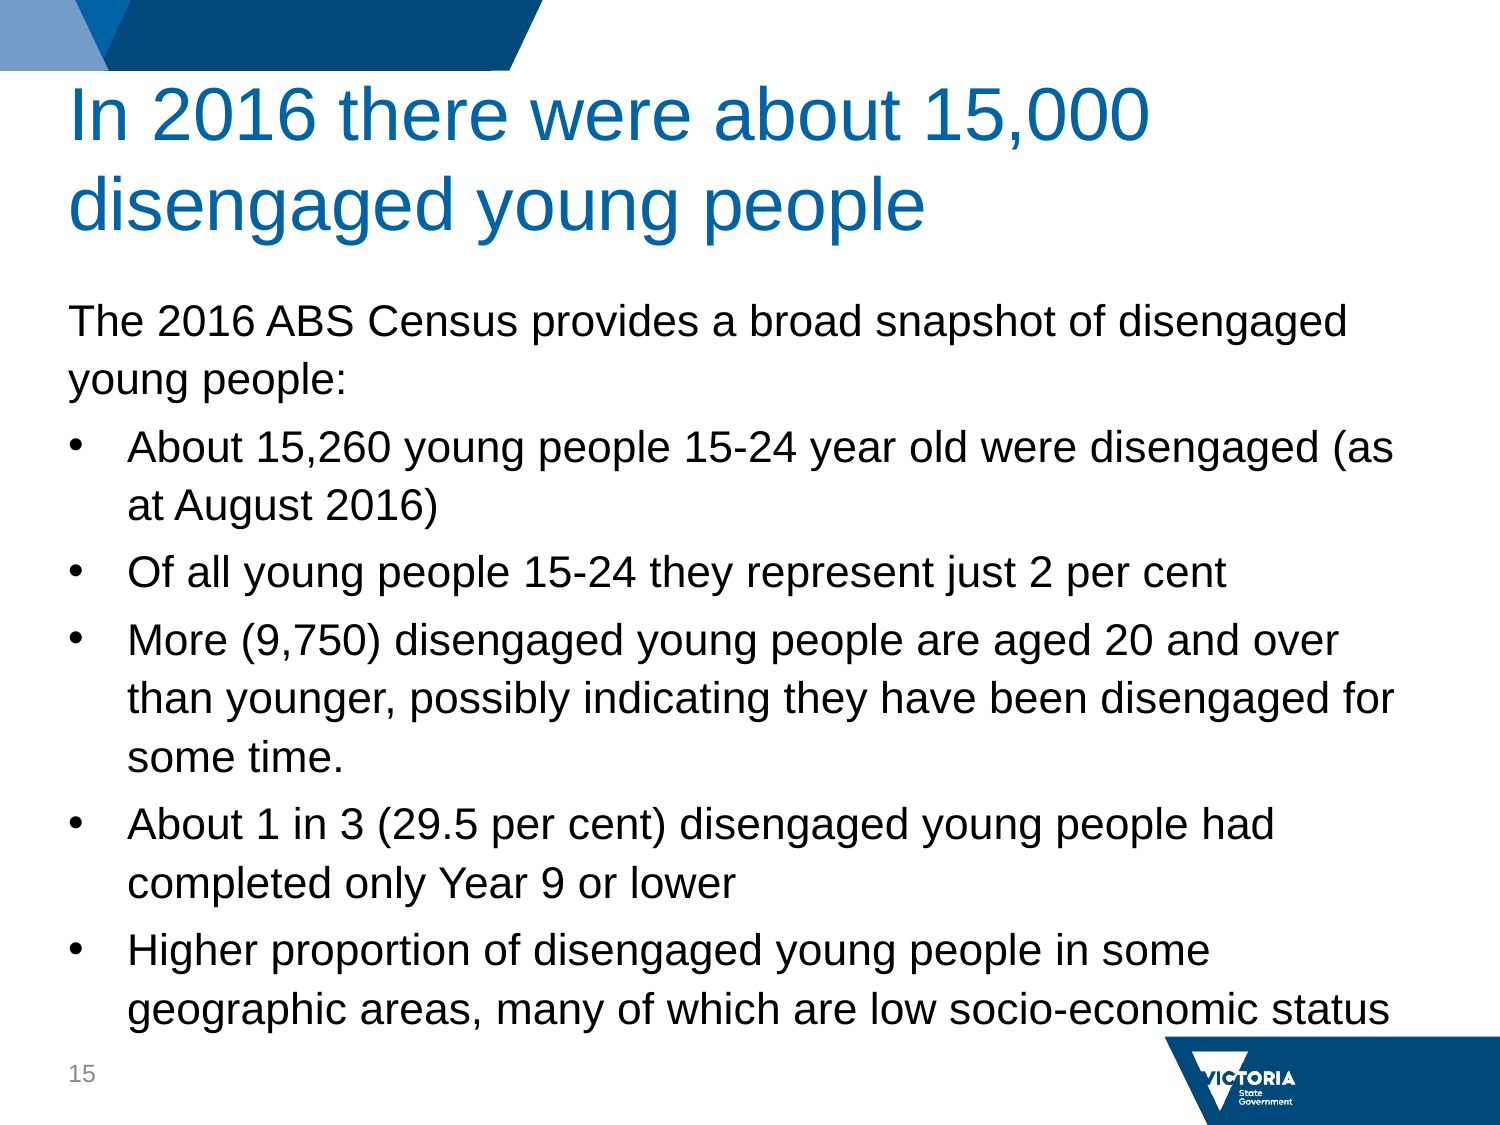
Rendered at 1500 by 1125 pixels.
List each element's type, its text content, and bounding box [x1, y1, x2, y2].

picture [1191, 1051, 1304, 1111]
list The 2016 ABS Census provides a broad snapshot of disengaged young people: About 15,260 young people 15-24 year old were disengaged (as at August 2016) Of all young people 15-24 they represent just 2 per cent More (9,750) disengaged young people are aged 20 and over than younger, possibly indicating they have been disengaged for some time. About 1 in 3 (29.5 per cent) disengaged young people had completed only Year 9 or lower Higher proportion of disengaged young people in some geographic areas, many of which are low socio-economic status [53, 278, 1447, 1050]
title In 2016 there were about 15,000 disengaged young people [52, 77, 1448, 233]
slide_number 15 [53, 1042, 404, 1103]
